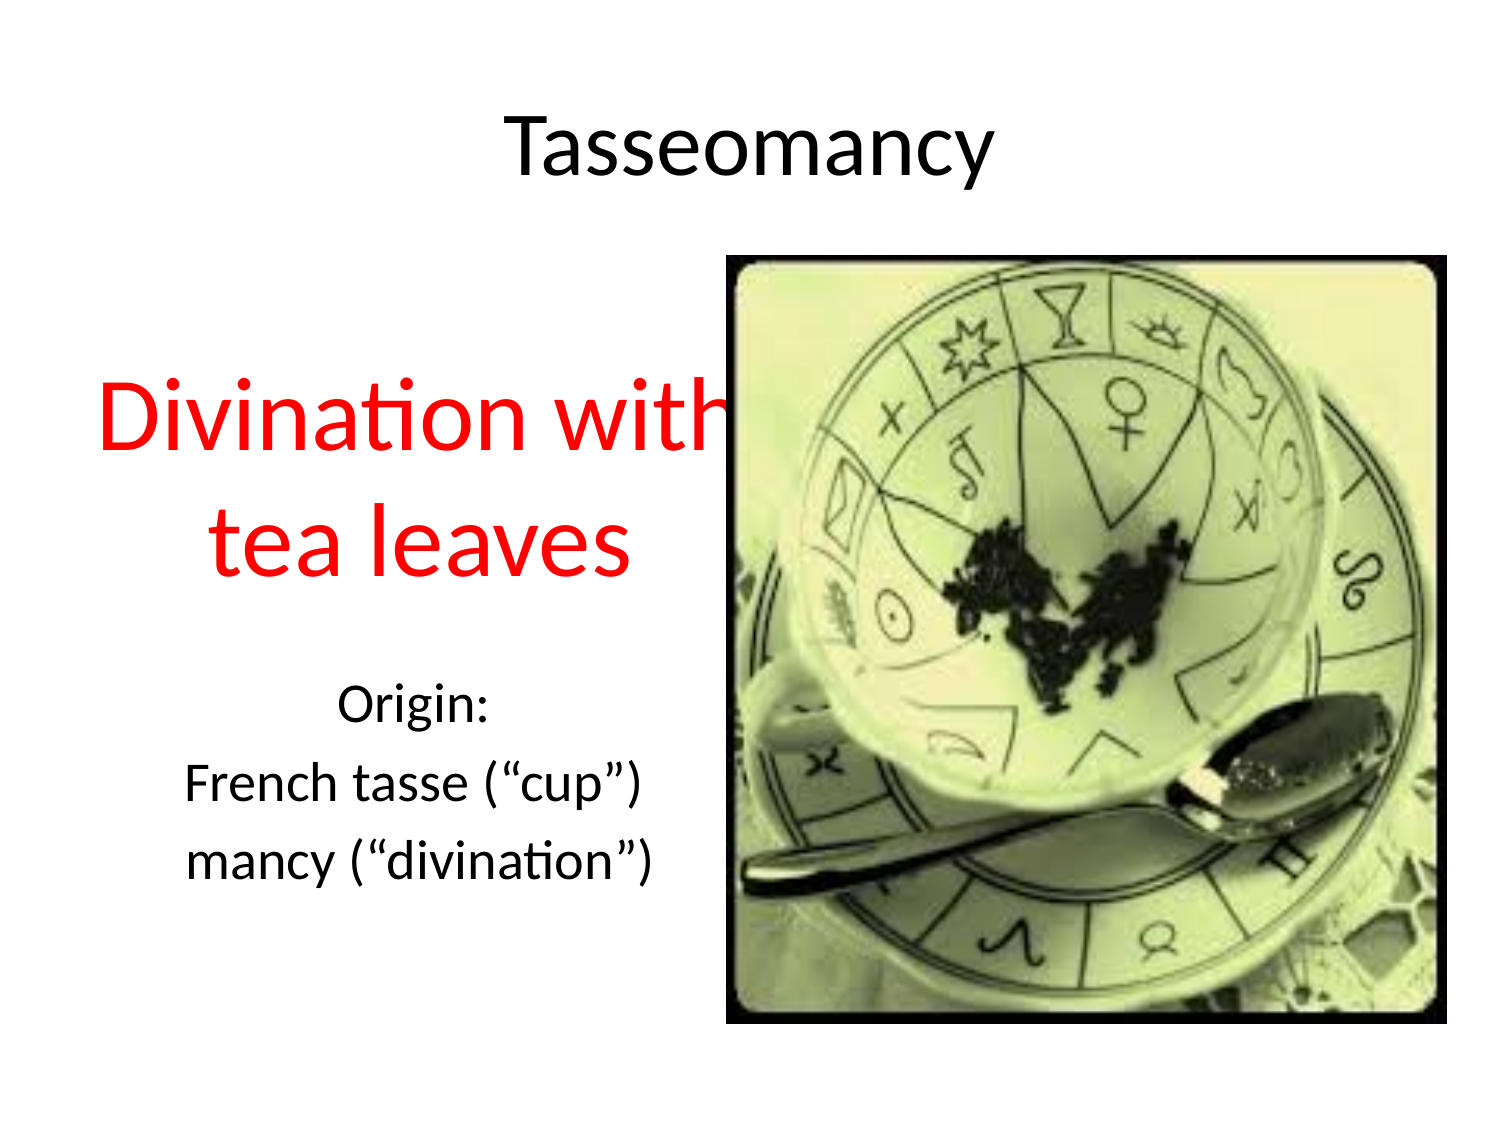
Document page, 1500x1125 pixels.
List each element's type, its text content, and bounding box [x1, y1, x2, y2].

title Tasseomancy [75, 45, 1425, 233]
list Divination with tea leaves Origin: French tasse (“cup”) mancy (“divination”) [78, 267, 721, 1010]
picture [726, 255, 1448, 1024]
